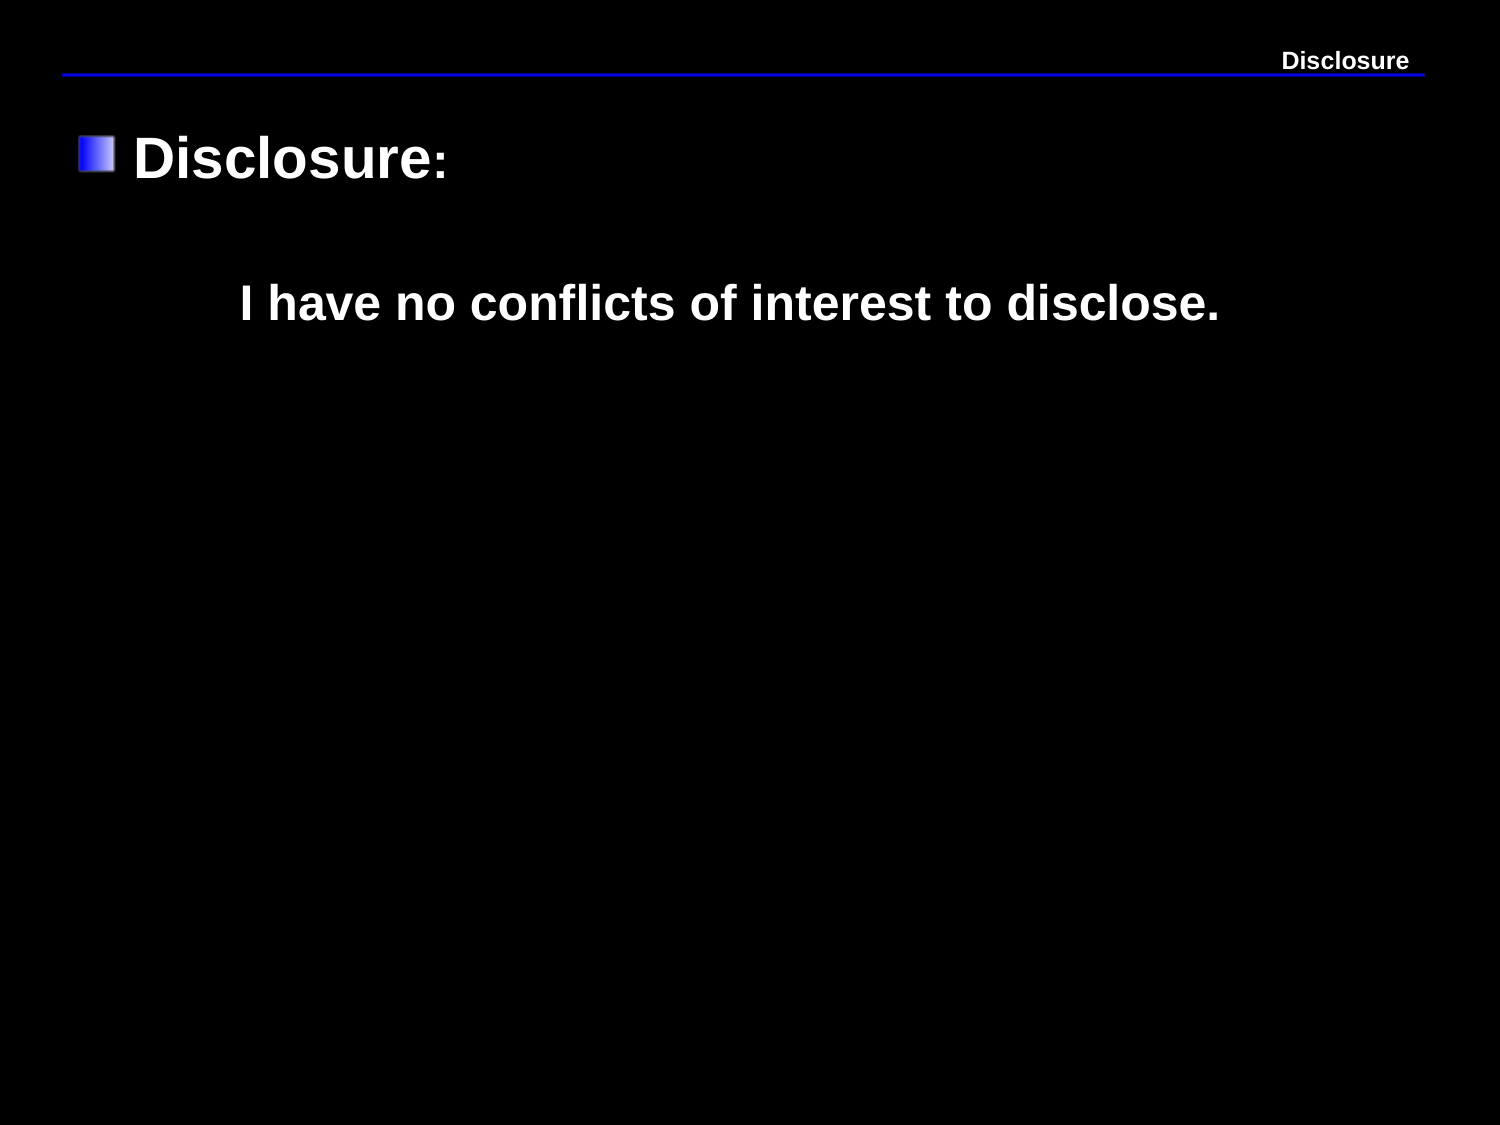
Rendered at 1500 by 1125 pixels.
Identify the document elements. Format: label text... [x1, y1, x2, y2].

picture [77, 134, 119, 176]
title Disclosure [75, 45, 1425, 75]
list Disclosure: I have no conflicts of interest to disclose. [62, 112, 1413, 993]
